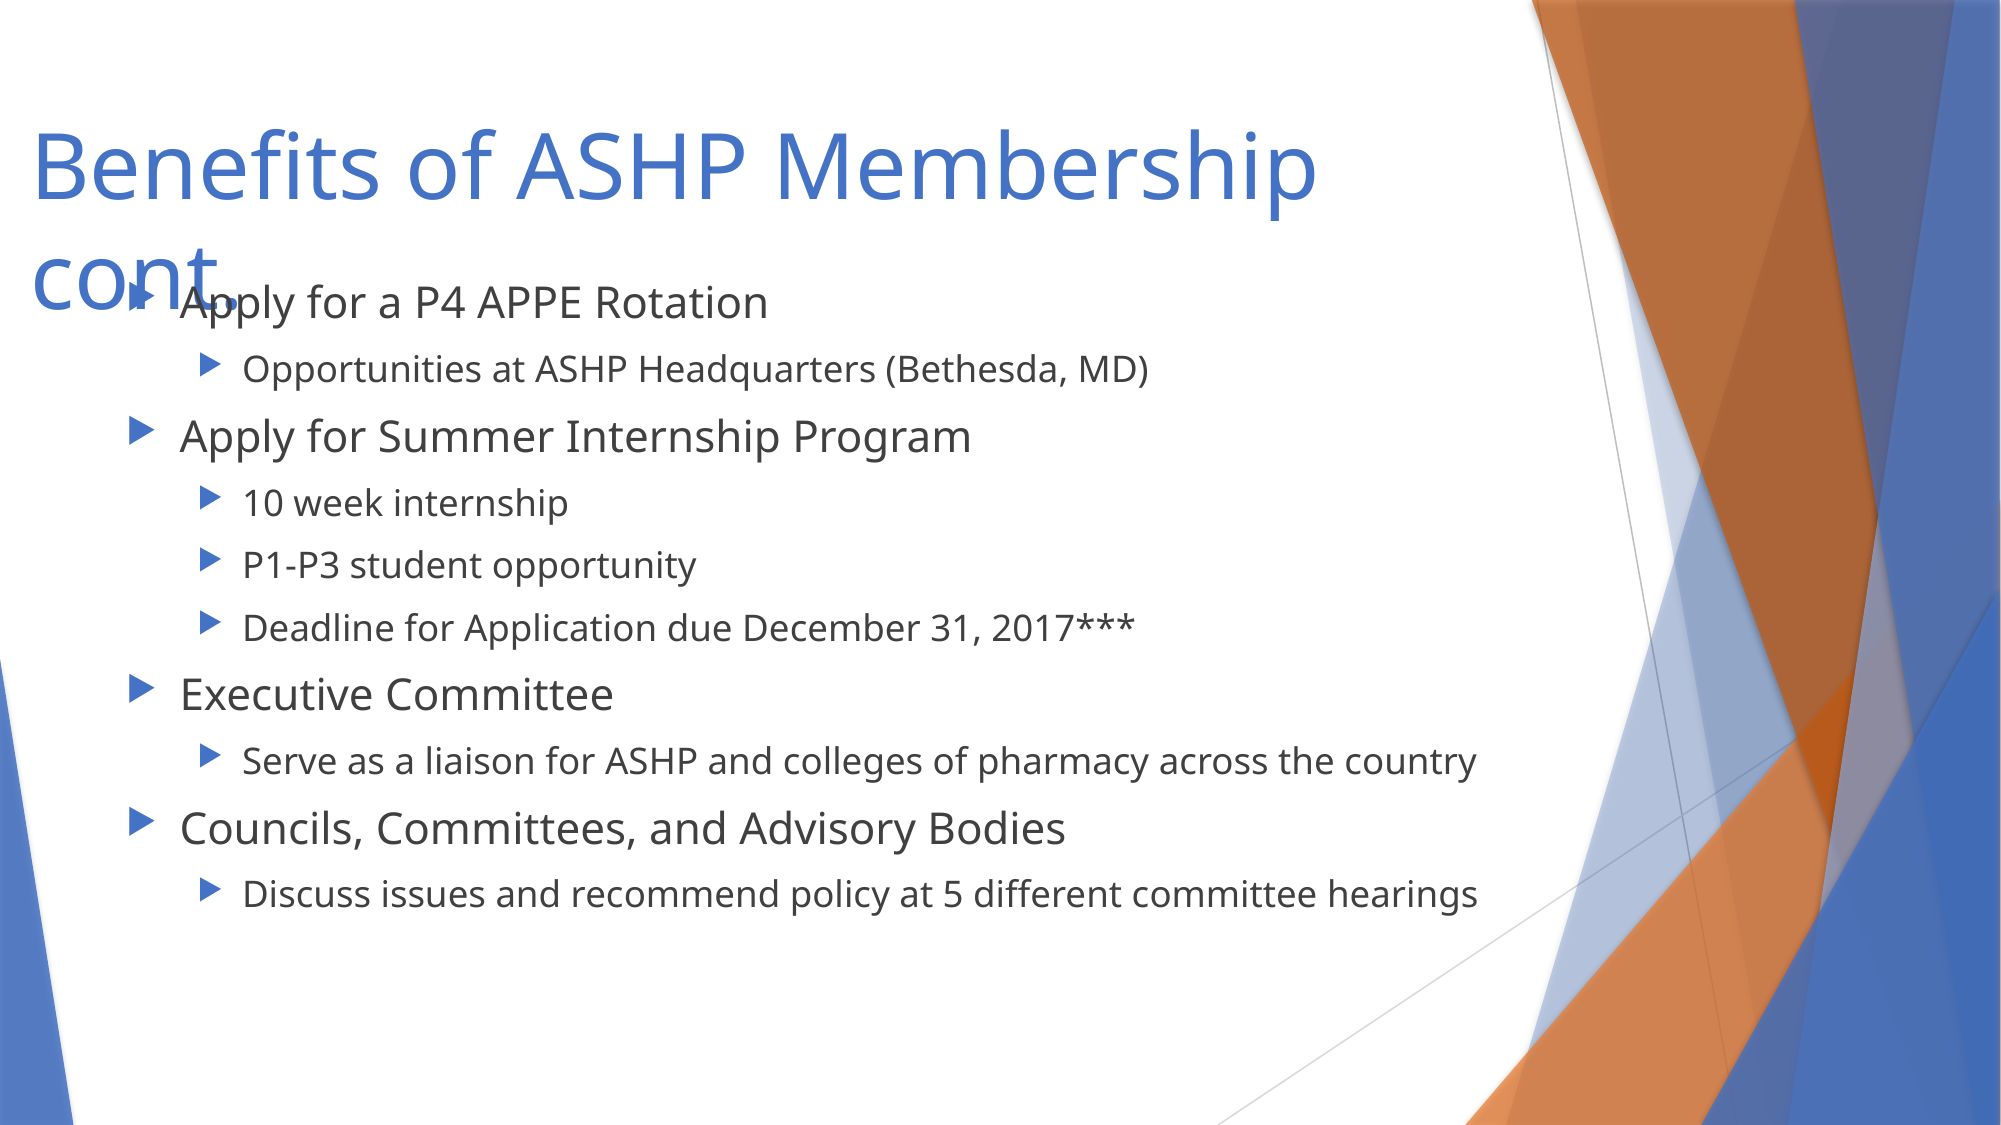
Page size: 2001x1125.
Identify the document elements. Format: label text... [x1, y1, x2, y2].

title Benefits of ASHP Membership cont. [15, 99, 1522, 317]
list Apply for a P4 APPE Rotation Opportunities at ASHP Headquarters (Bethesda, MD) Apply for Summer Internship Program 10 week internship P1-P3 student opportunity Deadline for Application due December 31, 2017*** Executive Committee Serve as a liaison for ASHP and colleges of pharmacy across the country Councils, Committees, and Advisory Bodies Discuss issues and recommend policy at 5 different committee hearings [111, 267, 1522, 1009]
